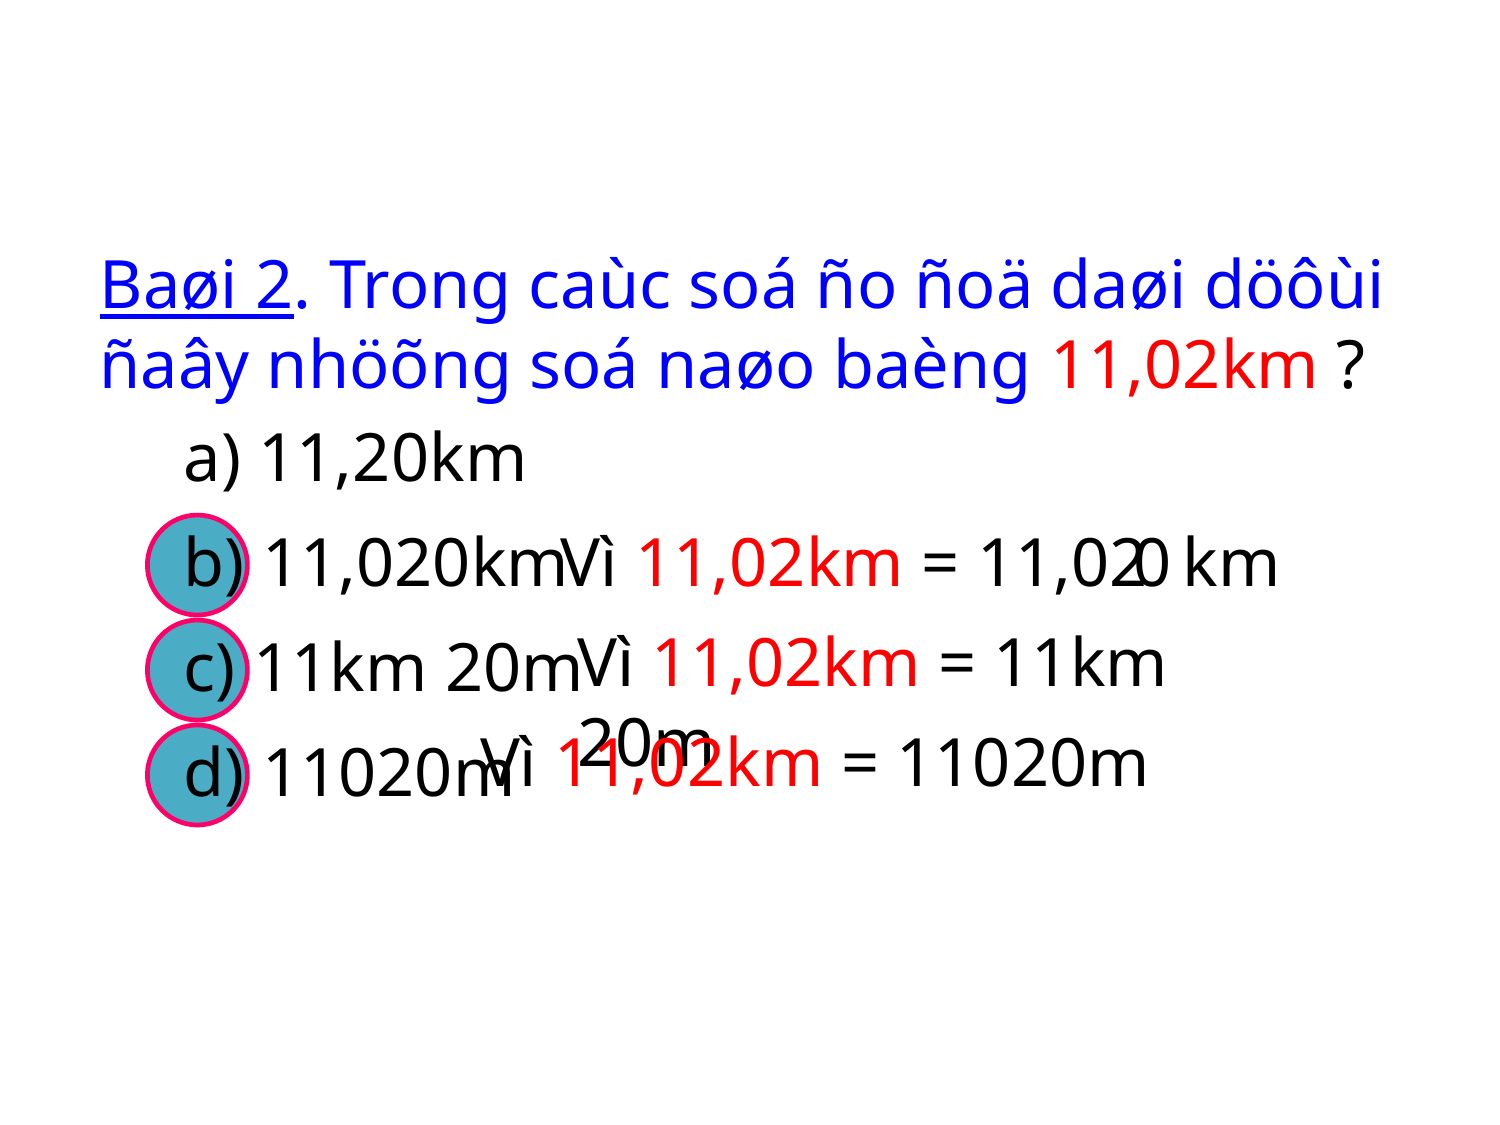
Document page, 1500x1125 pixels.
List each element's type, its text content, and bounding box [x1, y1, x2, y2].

text_box Vì 11,02km = 11020m [465, 712, 1166, 808]
text_box Baøi 2. Trong caùc soá ño ñoä daøi döôùi ñaây nhöõng soá naøo baèng 11,02km ? a) 11,20km b) 11,020km c) 11km 20m d) 11020m [84, 234, 1448, 817]
text_box Vì 11,02km = 11km 20m [562, 612, 1288, 788]
text_box Vì 11,02km = 11,02 km [1187, 512, 1296, 608]
text_box [170, 817, 225, 826]
text_box Vì 11,02km = 11,02 km [546, 512, 1118, 608]
text_box 0 [1118, 512, 1187, 608]
